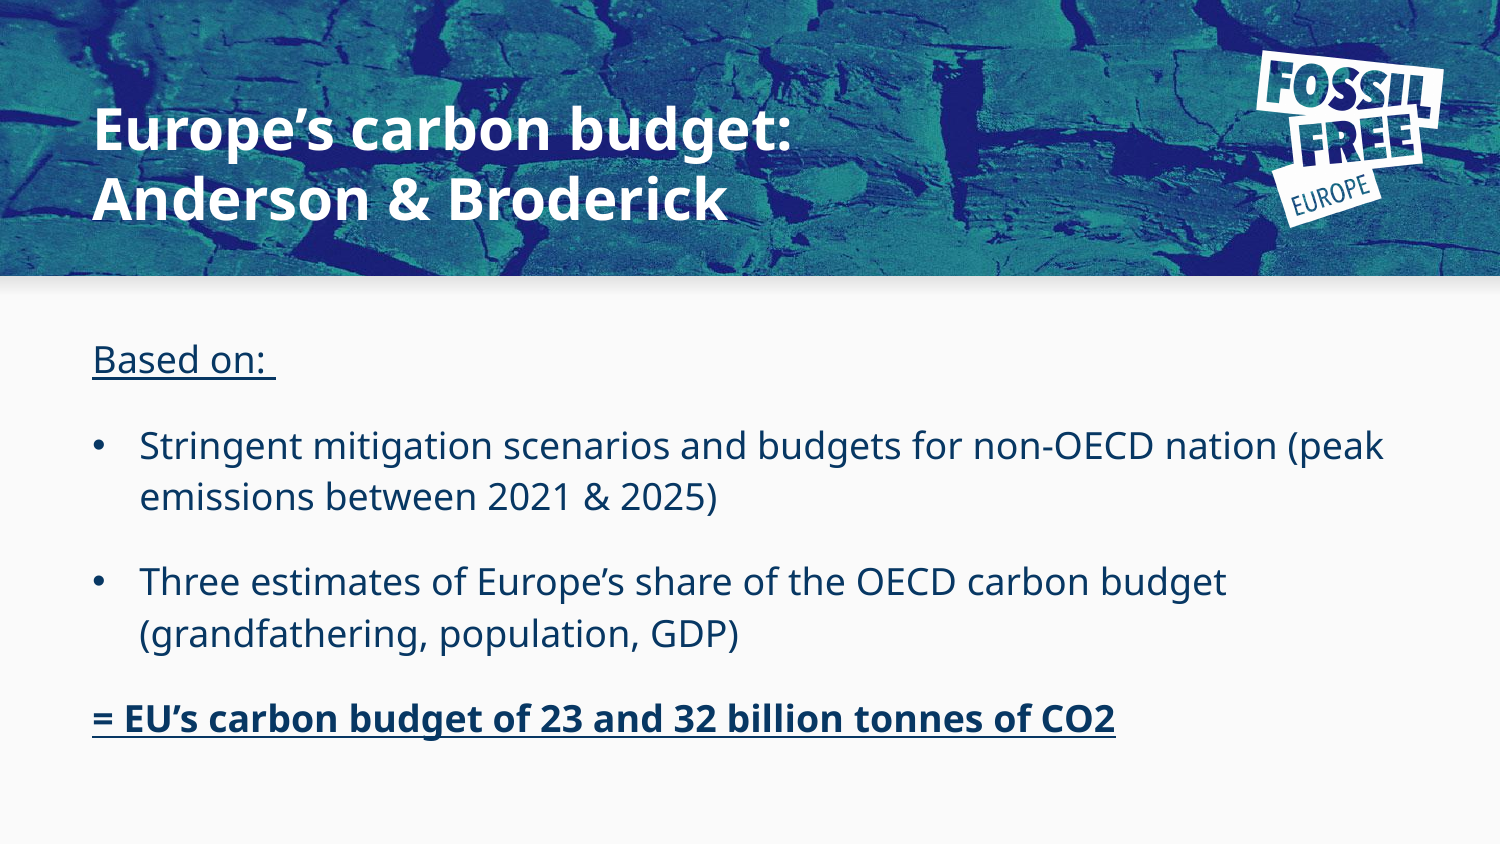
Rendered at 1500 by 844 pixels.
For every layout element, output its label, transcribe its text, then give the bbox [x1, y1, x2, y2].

picture [0, 0, 1500, 331]
list Based on: Stringent mitigation scenarios and budgets for non-OECD nation (peak emissions between 2021 & 2025) Three estimates of Europe’s share of the OECD carbon budget (grandfathering, population, GDP) = EU’s carbon budget of 23 and 32 billion tonnes of CO2 [77, 314, 1427, 760]
title Europe’s carbon budget: Anderson & Broderick [77, 121, 1427, 248]
